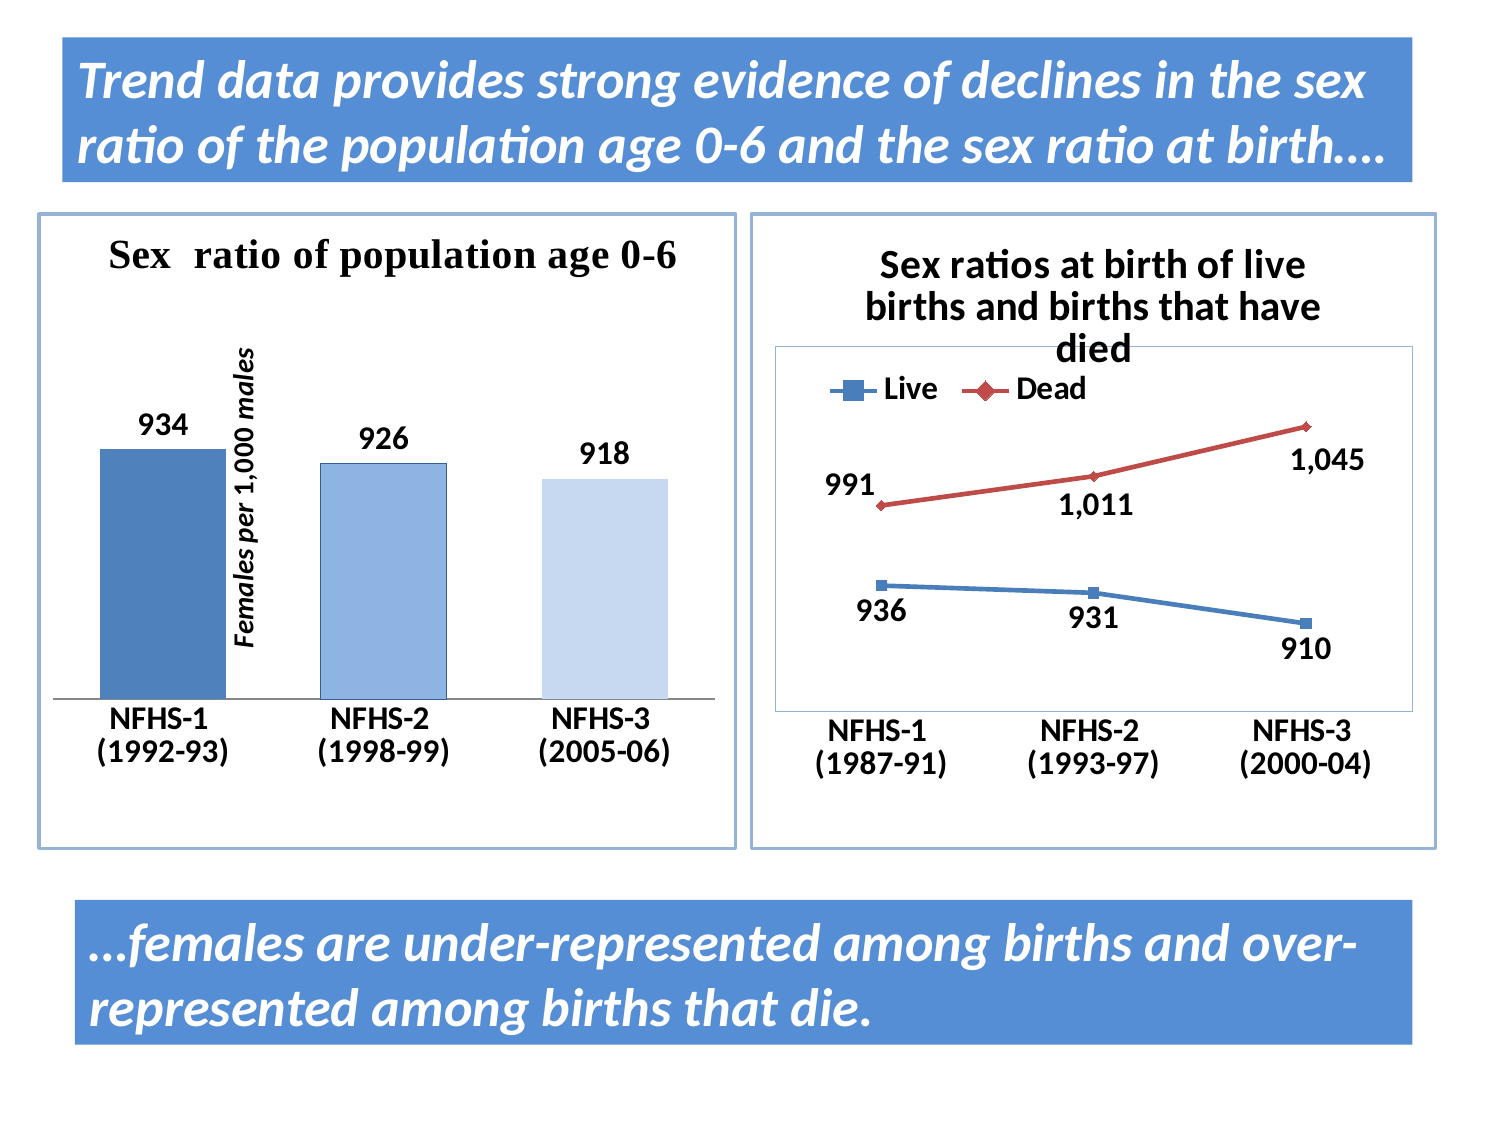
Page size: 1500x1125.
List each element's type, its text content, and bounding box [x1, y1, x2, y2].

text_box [74, 212, 1438, 1047]
text_box Trend data provides strong evidence of declines in the sex ratio of the population age 0-6 and the sex ratio at birth…. [62, 37, 1413, 183]
chart [37, 212, 74, 851]
